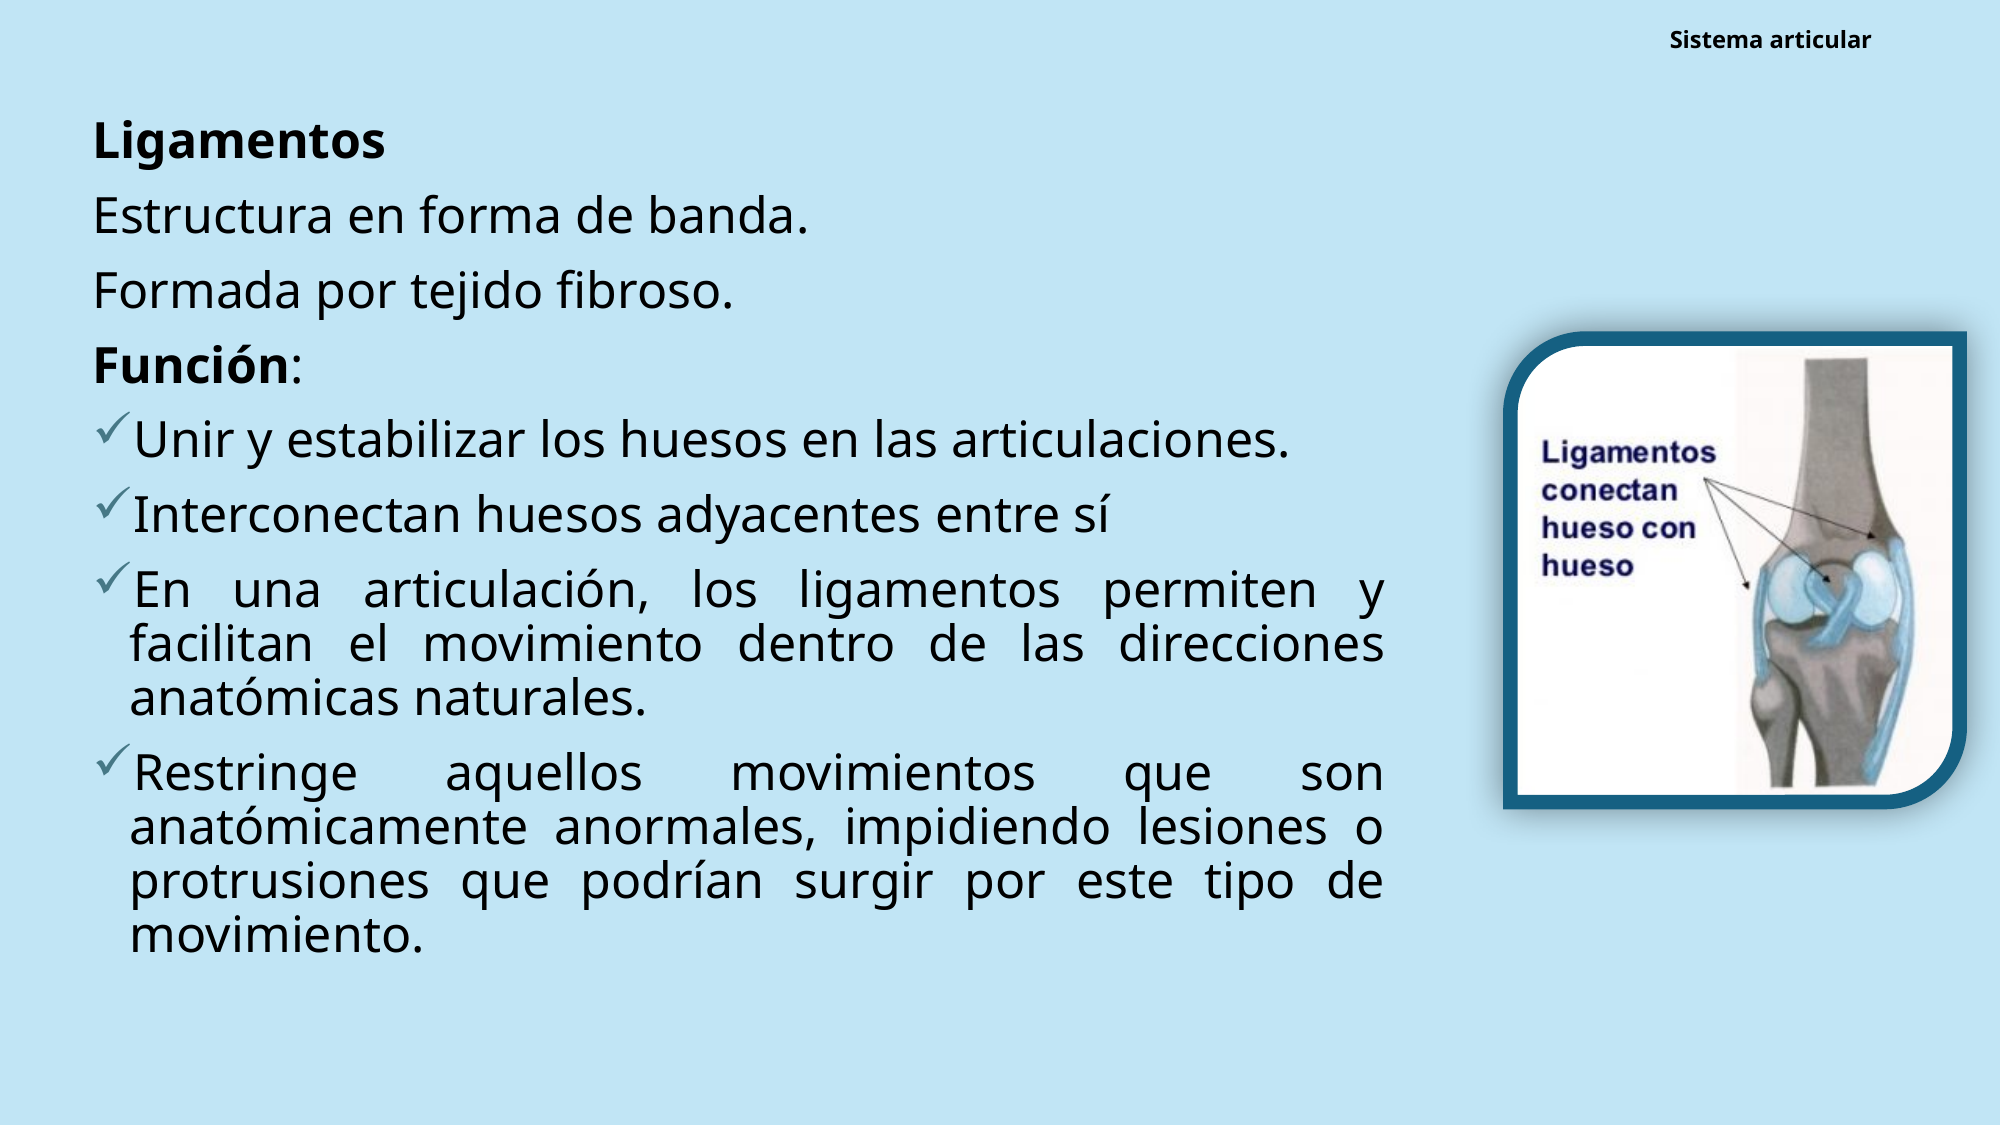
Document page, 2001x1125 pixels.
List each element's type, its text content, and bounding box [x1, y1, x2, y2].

picture [1509, 338, 1961, 803]
list Ligamentos Estructura en forma de banda. Formada por tejido fibroso. Función: Unir y estabilizar los huesos en las articulaciones. Interconectan huesos adyacentes entre sí En una articulación, los ligamentos permiten y facilitan el movimiento dentro de las direcciones anatómicas naturales. Restringe aquellos movimientos que son anatómicamente anormales, impidiendo lesiones o protrusiones que podrían surgir por este tipo de movimiento. [77, 107, 1401, 728]
title Sistema articular [1652, 20, 1888, 62]
